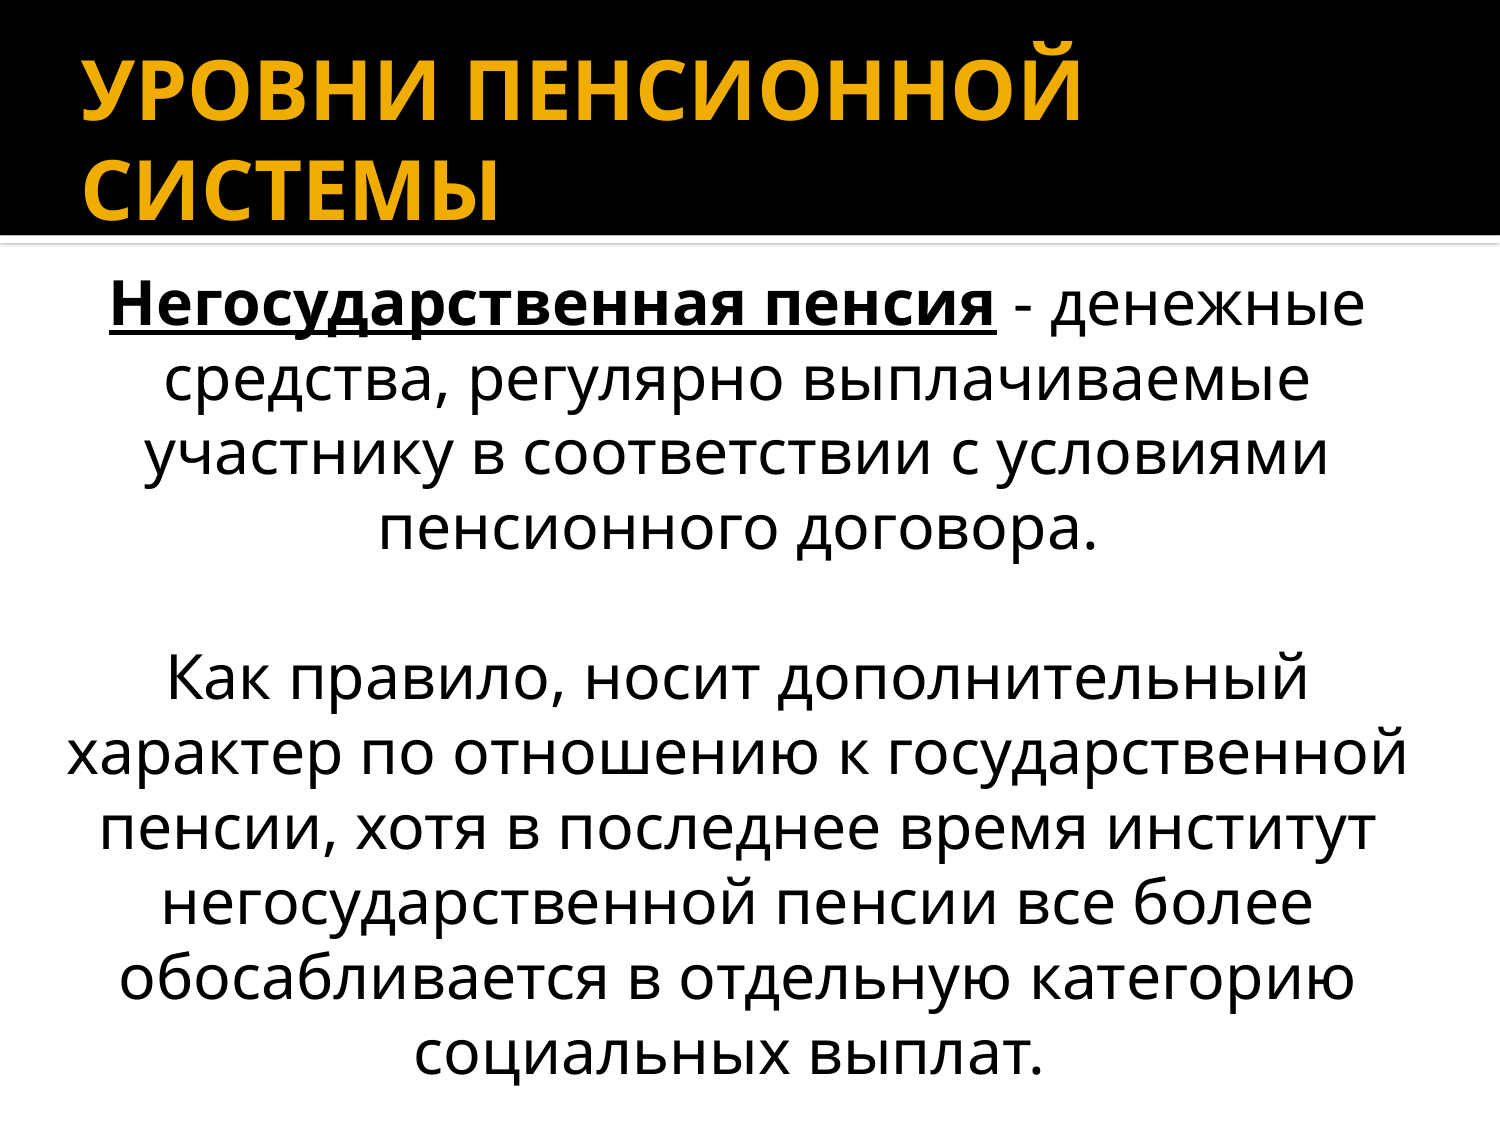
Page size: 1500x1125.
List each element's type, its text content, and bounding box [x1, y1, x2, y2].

text_box УРОВНИ ПЕНСИОННОЙ СИСТЕМЫ [64, 89, 1390, 185]
text_box Негосударственная пенсия - денежные средства, регулярно выплачиваемые участнику в соответствии с условиями пенсионного договора. Как правило, носит дополнительный характер по отношению к государственной пенсии, хотя в последнее время институт негосударственной пенсии все более обосабливается в отдельную категорию социальных выплат. [41, 255, 1436, 1095]
